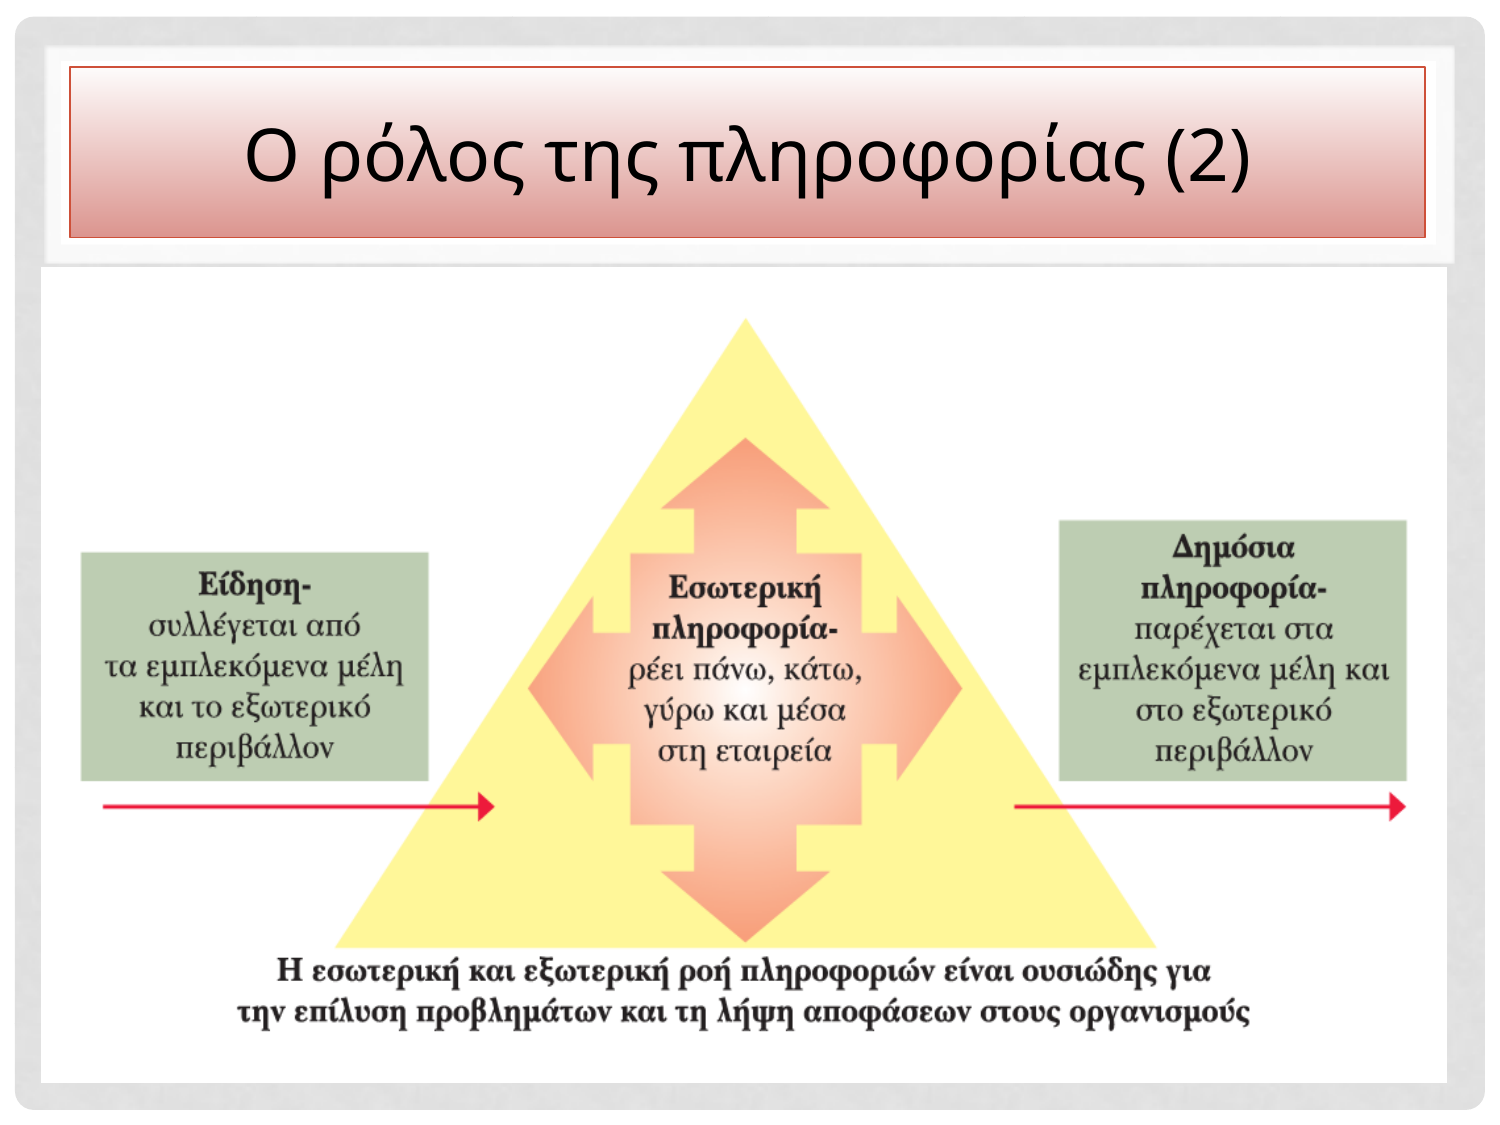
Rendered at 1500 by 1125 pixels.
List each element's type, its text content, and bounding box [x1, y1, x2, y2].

title Ο ρόλος της πληροφορίας (2) [69, 66, 1426, 238]
slide_number 34 [1074, 1083, 1425, 1103]
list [41, 266, 1448, 1083]
